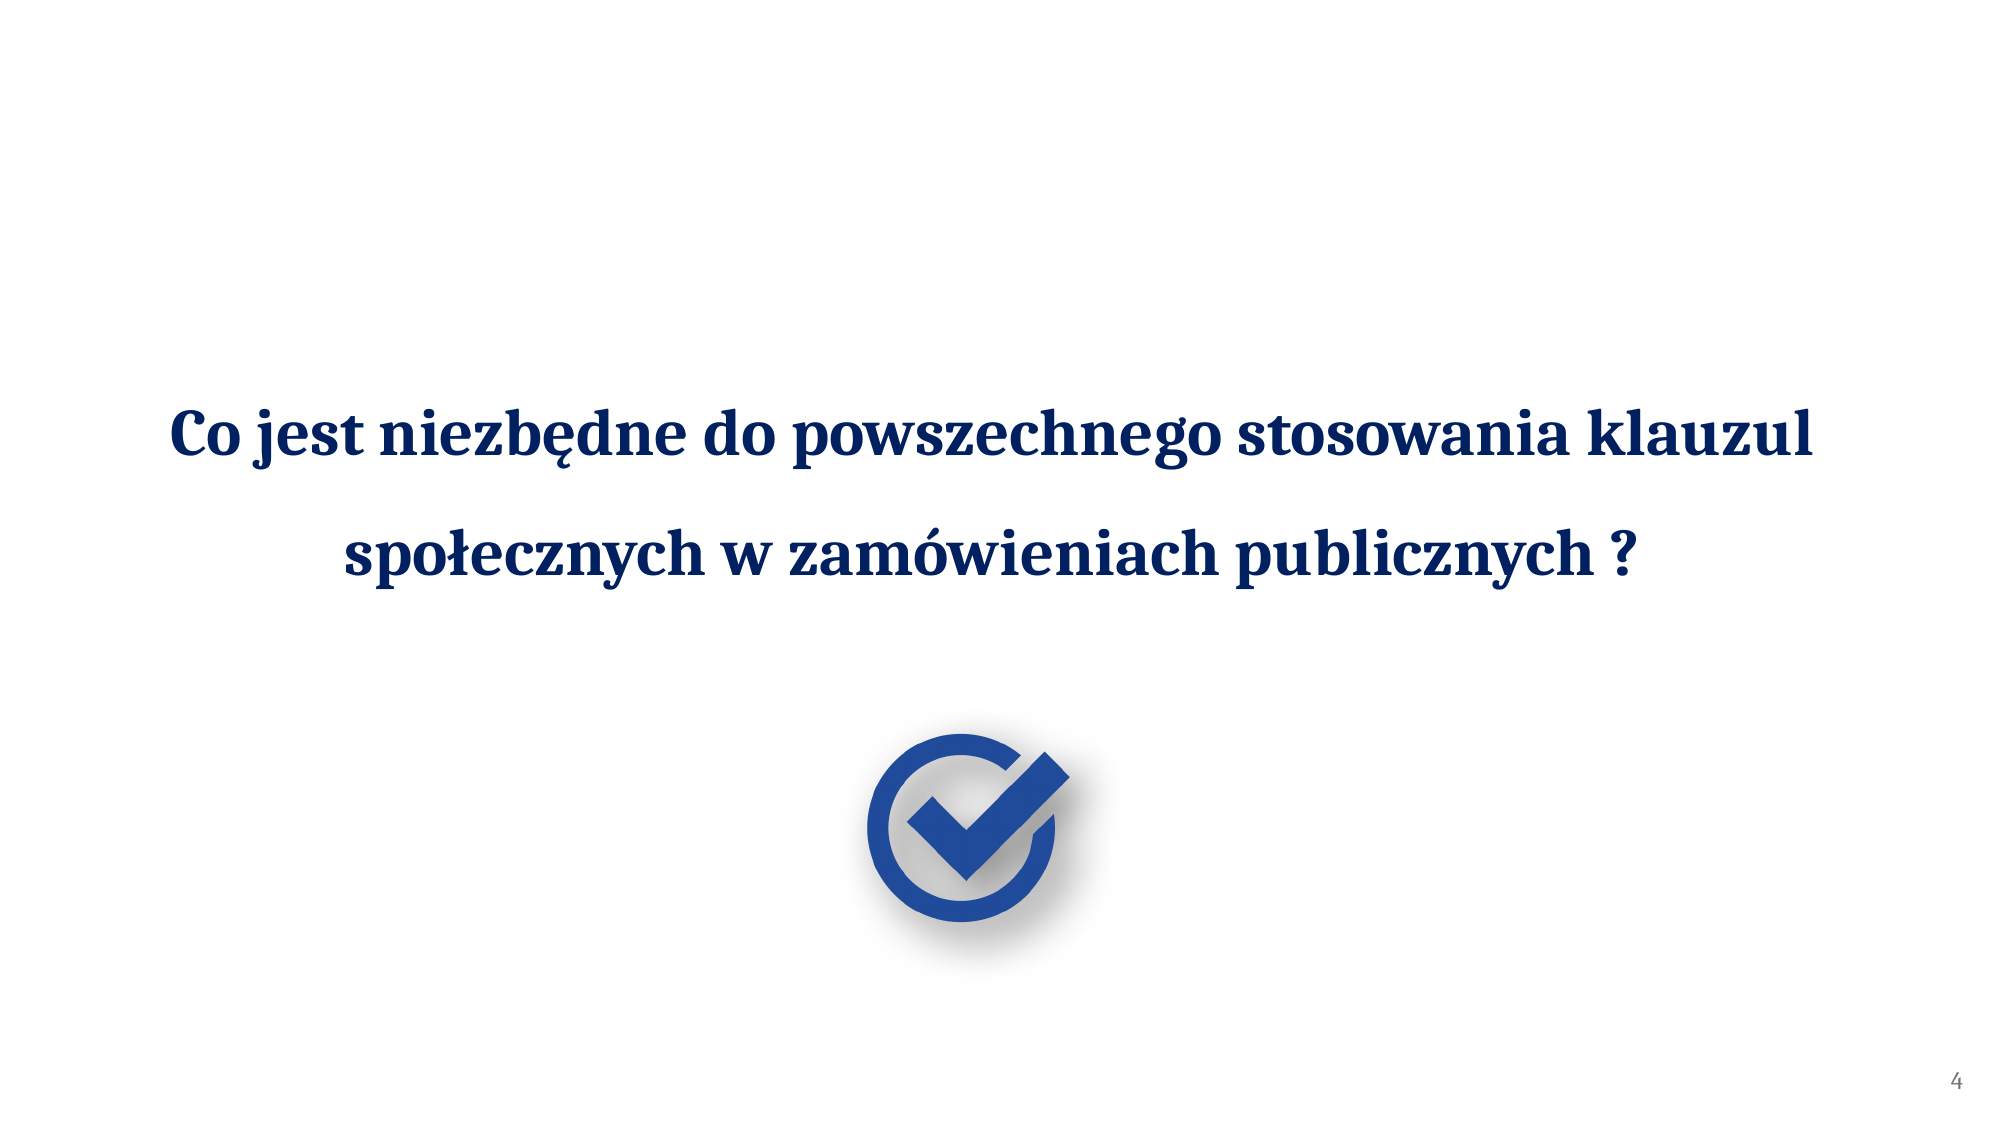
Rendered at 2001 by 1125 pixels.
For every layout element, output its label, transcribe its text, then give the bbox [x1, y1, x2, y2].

text_box Co jest niezbędne do powszechnego stosowania klauzul społecznych w zamówieniach publicznych ? [77, 341, 1908, 597]
slide_number 4 [1777, 1052, 1978, 1108]
picture [842, 701, 1094, 954]
